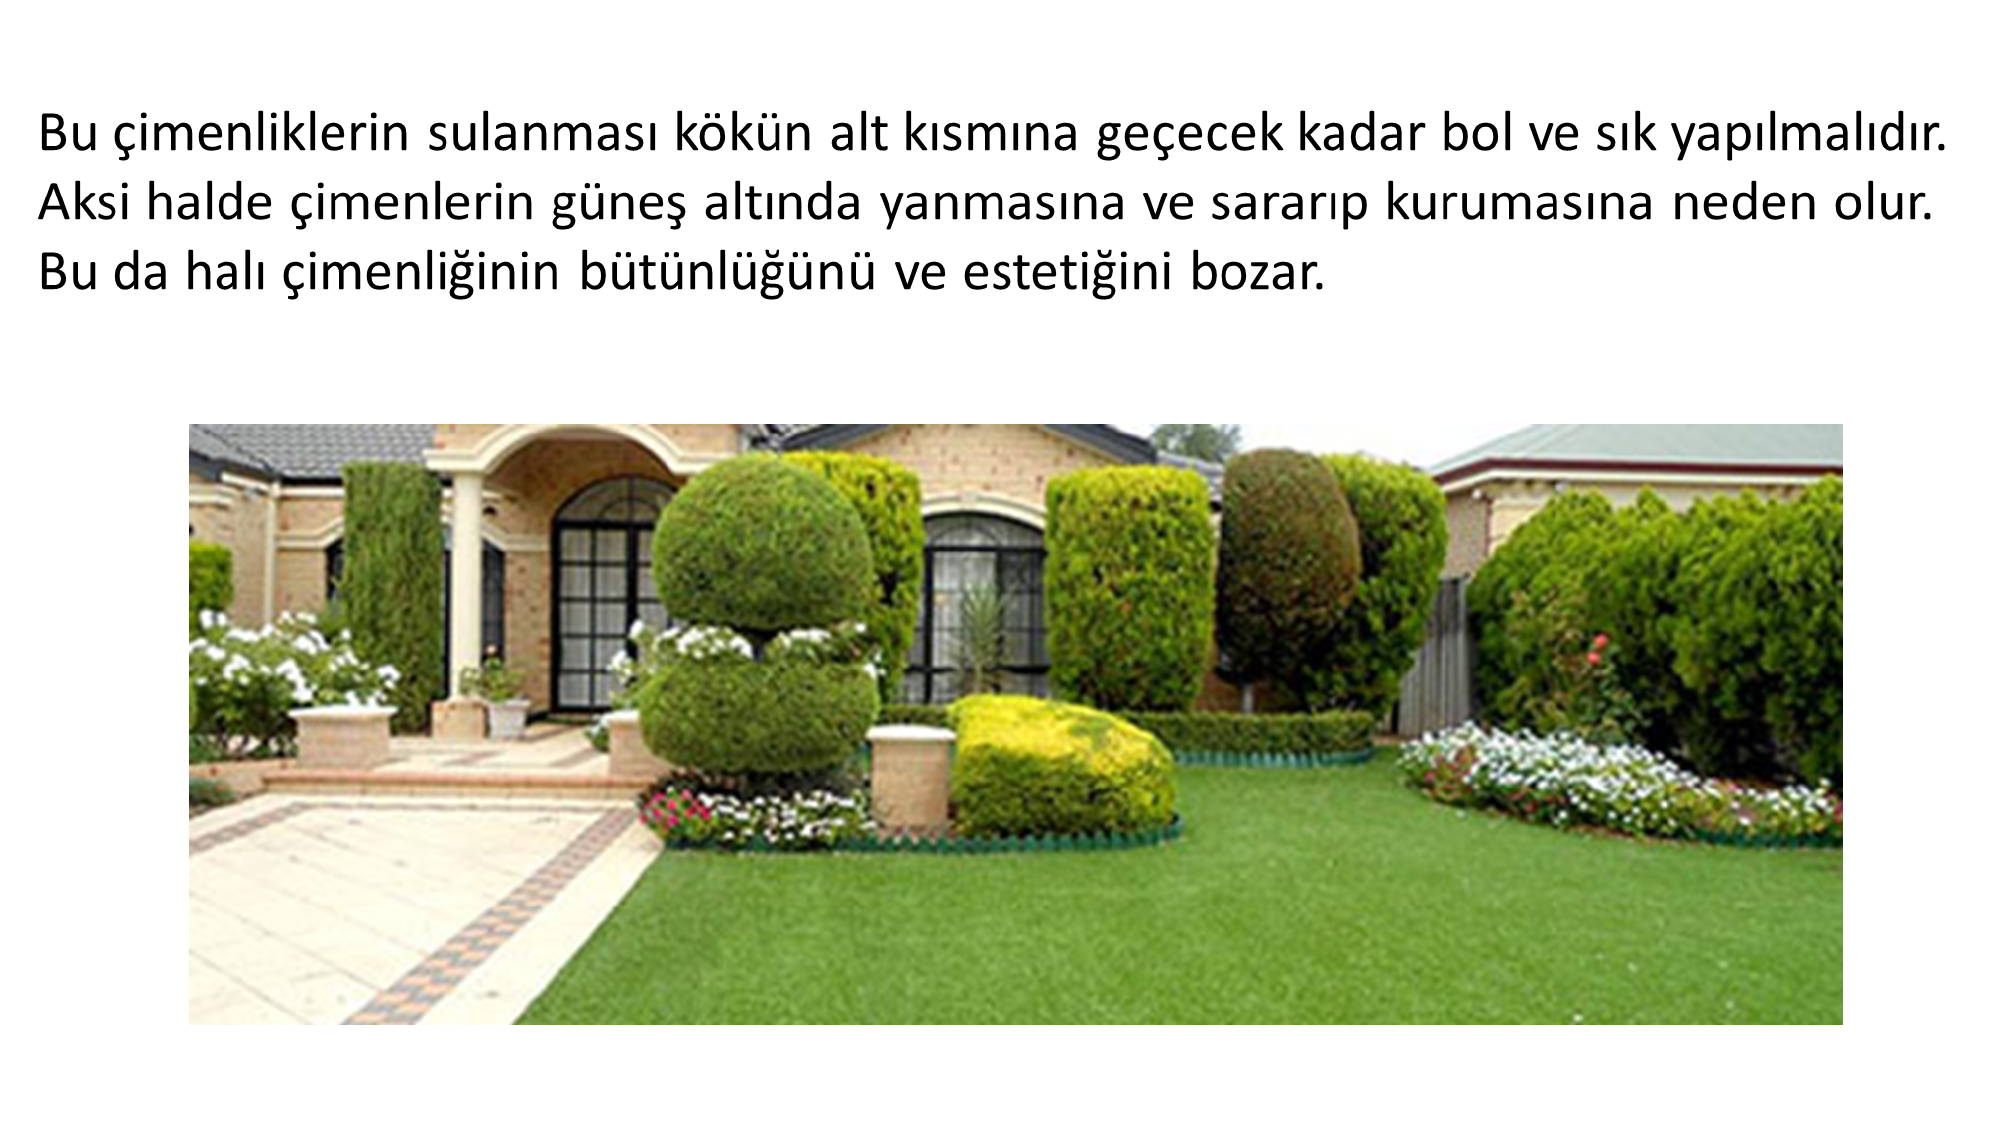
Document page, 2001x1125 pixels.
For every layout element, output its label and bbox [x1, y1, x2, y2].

picture [2, 78, 2000, 1025]
